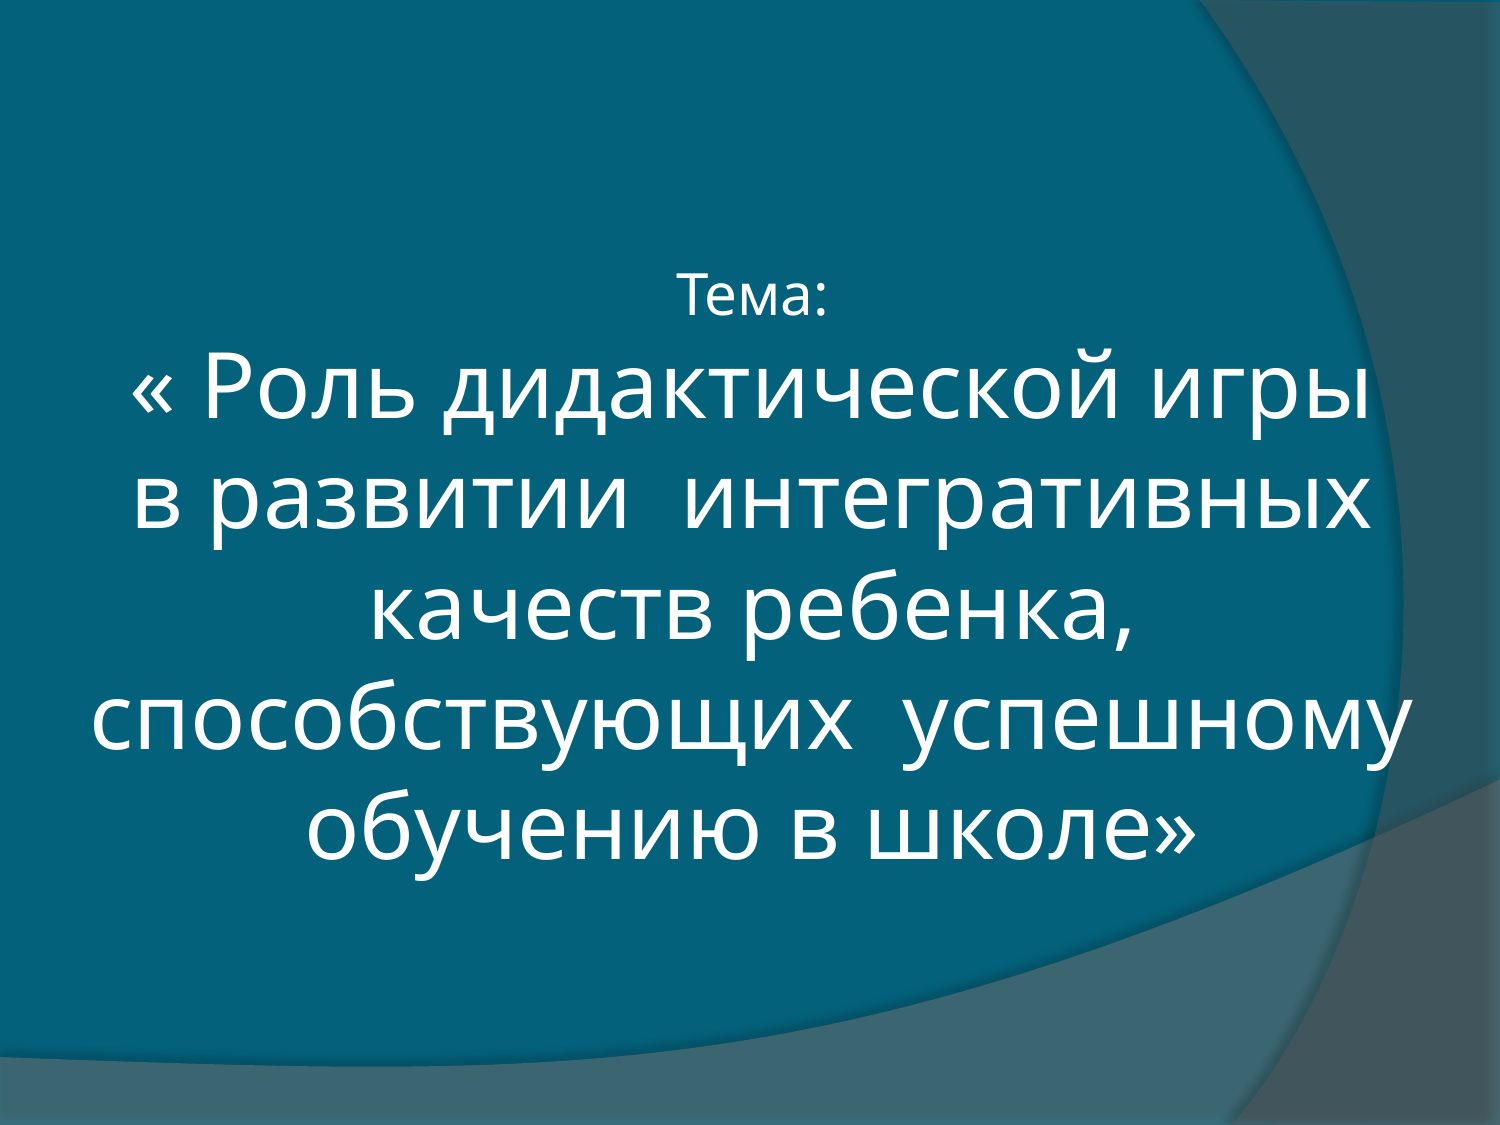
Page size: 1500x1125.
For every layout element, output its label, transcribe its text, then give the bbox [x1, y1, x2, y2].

title Тема: « Роль дидактической игры в развитии интегративных качеств ребенка, способствующих успешному обучению в школе» [75, 45, 1430, 1090]
